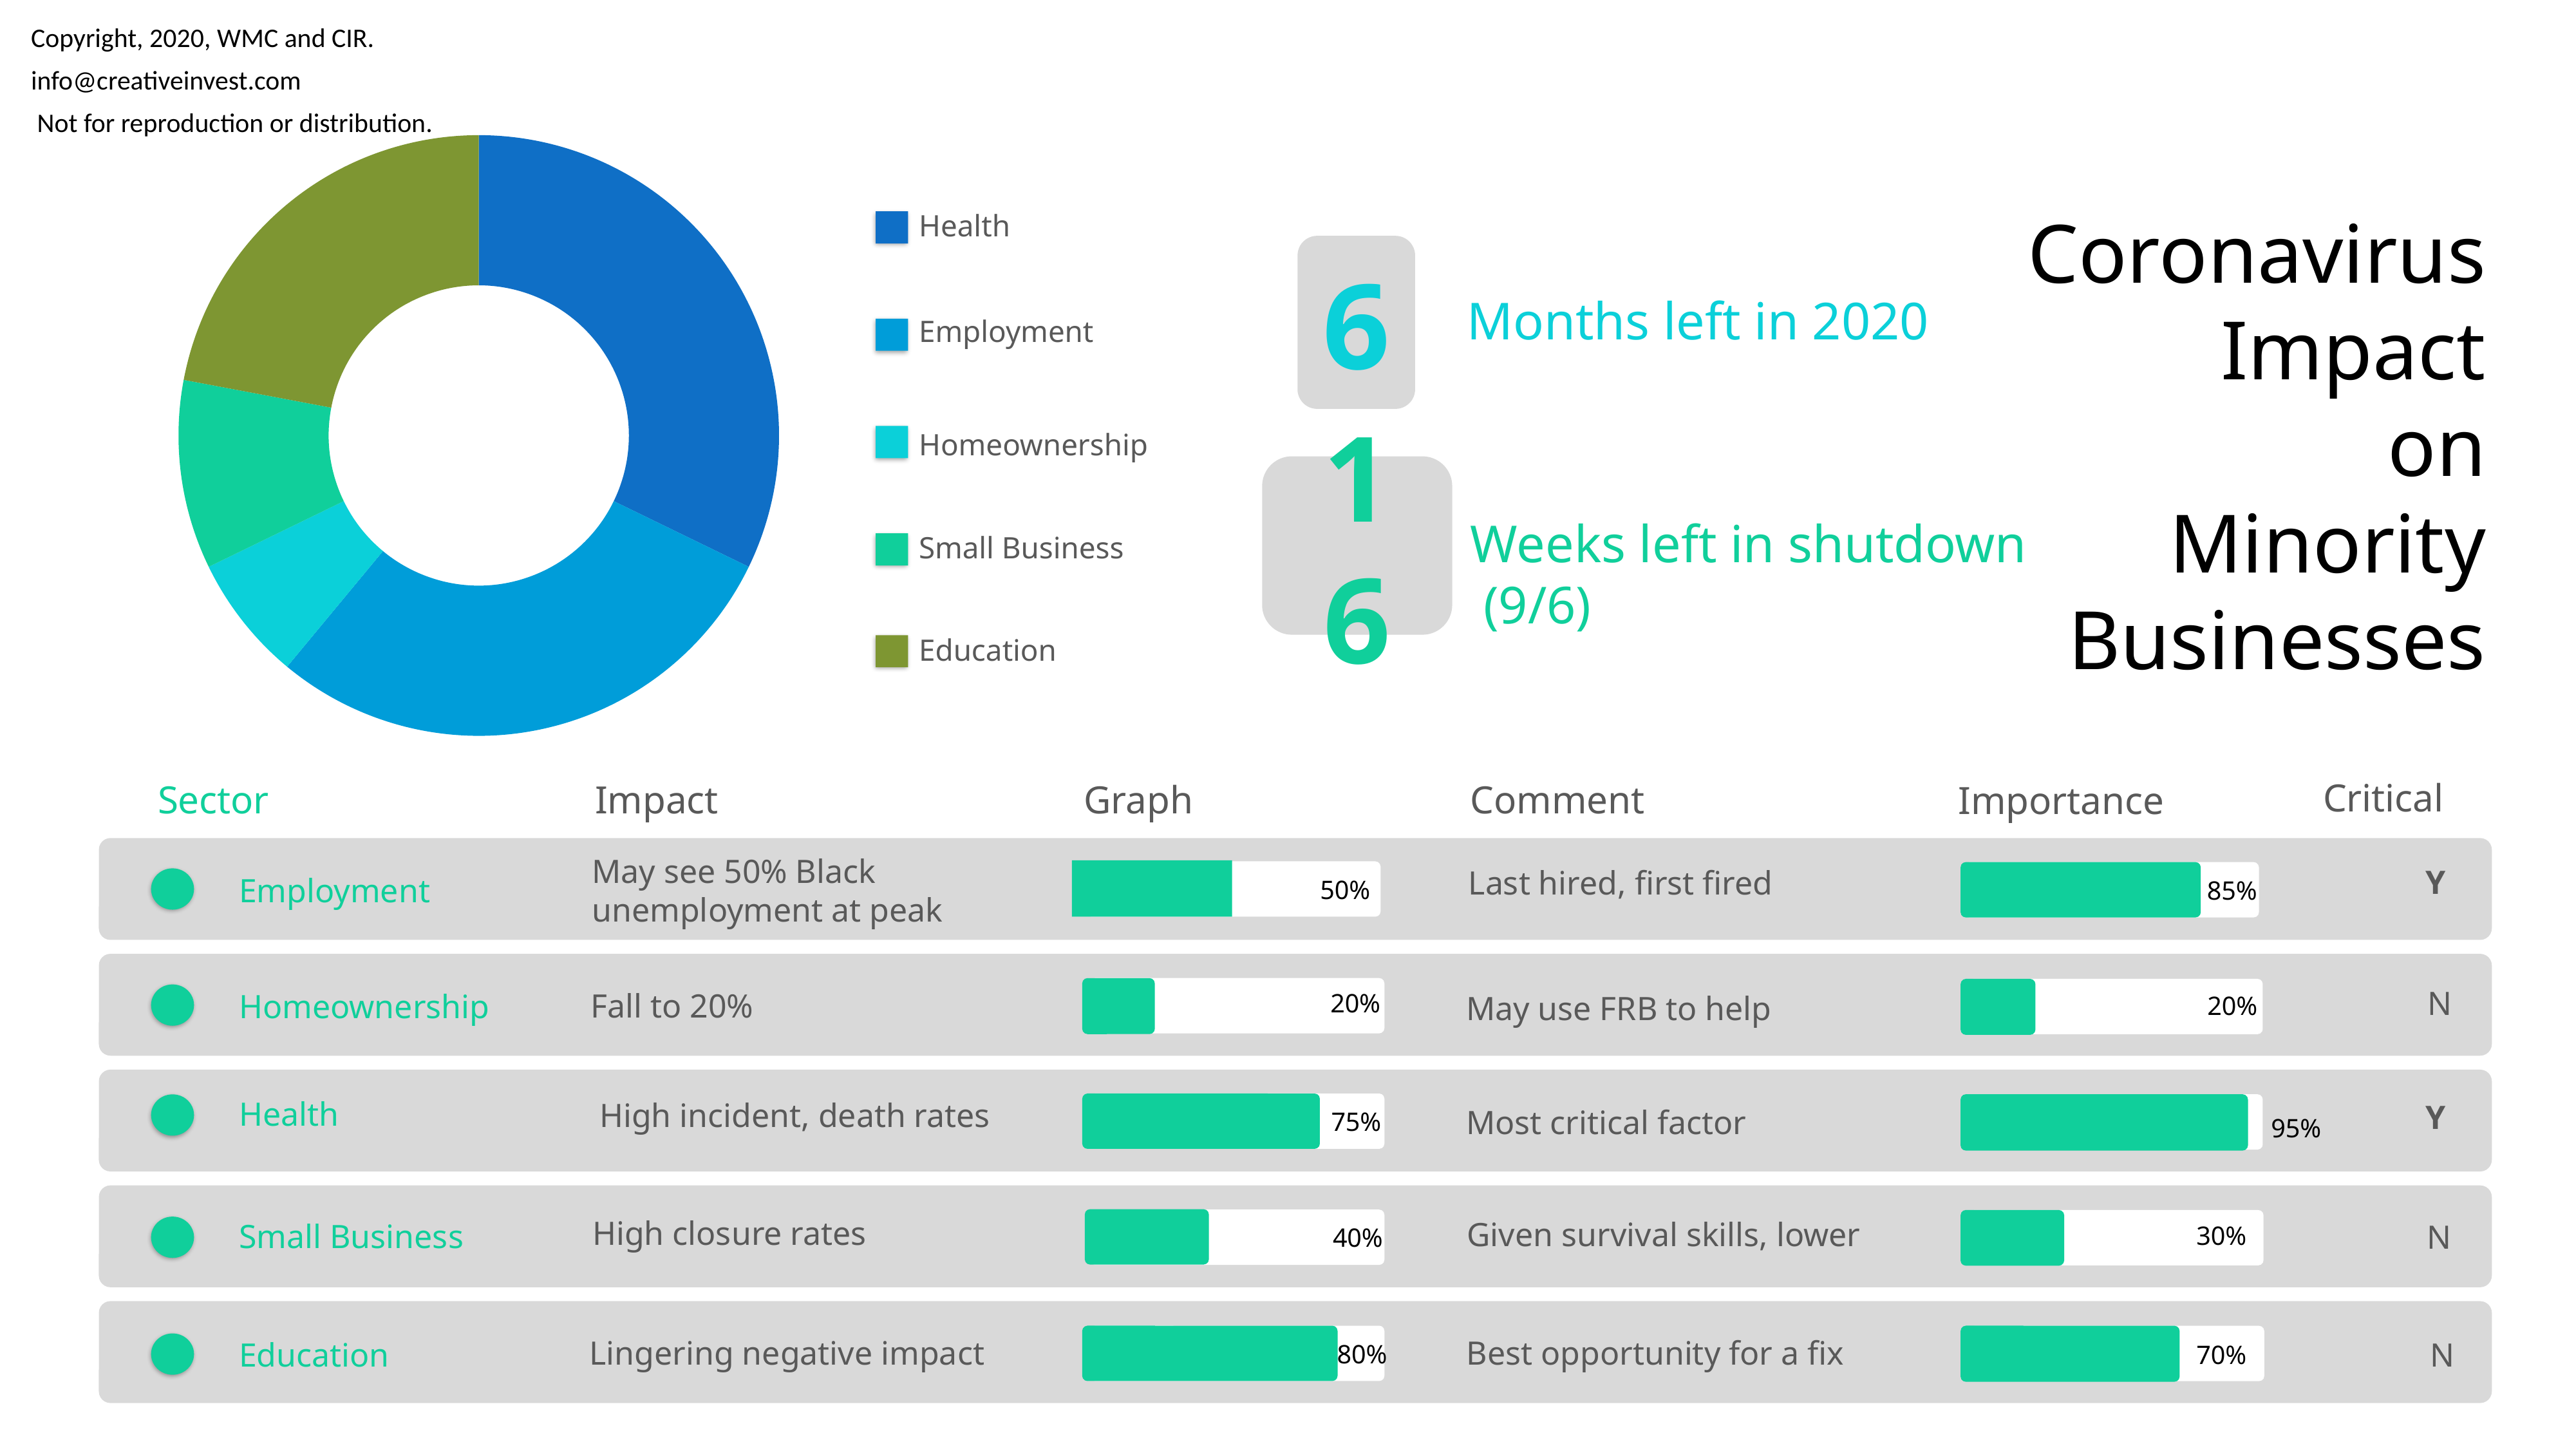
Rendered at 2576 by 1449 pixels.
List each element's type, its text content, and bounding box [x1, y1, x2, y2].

text_box [2197, 860, 2260, 864]
text_box 30% [2156, 1210, 2288, 1260]
text_box [1084, 1324, 1339, 1383]
text_box [1315, 1092, 1386, 1096]
text_box [2197, 914, 2260, 919]
text_box [1084, 976, 1156, 1036]
text_box Comment [1451, 766, 1920, 831]
text_box [1334, 1324, 1386, 1329]
text_box Graph [1064, 766, 1405, 831]
text_box Education [220, 1325, 560, 1383]
text_box N [2411, 1325, 2538, 1383]
text_box [2031, 977, 2264, 1036]
text_box Y [2406, 853, 2534, 911]
text_box [150, 983, 195, 1027]
text_box [2246, 1093, 2264, 1103]
text_box Given survival skills, lower [1447, 1204, 1999, 1262]
text_box [2176, 1324, 2266, 1329]
text_box 70% [2156, 1329, 2288, 1379]
text_box Health [220, 1084, 560, 1142]
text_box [875, 519, 1214, 568]
text_box Coronavirus Impact on Minority Businesses [1615, 198, 2496, 690]
text_box 80% [1296, 1329, 1428, 1379]
text_box [150, 1094, 195, 1137]
text_box 6 [1297, 236, 1415, 409]
text_box [97, 952, 2494, 1057]
text_box 95% [2230, 1103, 2362, 1153]
text_box Y [2406, 1087, 2534, 1146]
text_box [97, 1184, 2494, 1289]
text_box [1962, 977, 2037, 1037]
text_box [875, 303, 1232, 352]
text_box Small Business [220, 1206, 560, 1265]
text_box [875, 416, 1206, 465]
text_box Last hired, first fired [1449, 853, 1913, 911]
text_box 40% [1292, 1212, 1424, 1262]
text_box [1080, 1092, 1321, 1151]
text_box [875, 197, 1216, 246]
text_box [1960, 1324, 2181, 1383]
text_box [150, 1332, 195, 1376]
text_box 50% [1279, 864, 1411, 914]
text_box Lingering negative impact [570, 1323, 1122, 1381]
text_box [97, 1068, 2494, 1173]
text_box N [2408, 972, 2535, 1031]
chart [9, 122, 948, 749]
text_box 85% [2166, 864, 2298, 914]
text_box Best opportunity for a fix [1447, 1323, 1998, 1381]
text_box [150, 867, 195, 911]
text_box Importance [1939, 767, 2279, 832]
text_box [875, 621, 1214, 670]
text_box 20% [2167, 980, 2299, 1030]
text_box [1315, 1146, 1386, 1151]
text_box [2060, 1208, 2265, 1267]
text_box High closure rates [573, 1203, 1125, 1262]
text_box [1151, 976, 1386, 1035]
text_box [2178, 1379, 2265, 1383]
text_box Critical [2304, 764, 2576, 829]
text_box [1962, 1093, 2250, 1152]
text_box [1087, 860, 1382, 918]
text_box [1071, 860, 1232, 917]
text_box [1334, 1379, 1386, 1383]
text_box Homeownership [220, 976, 560, 1035]
text_box May use FRB to help [1447, 978, 1998, 1037]
text_box 16 [1262, 456, 1453, 635]
text_box High incident, death rates [579, 1085, 1132, 1144]
text_box [150, 1216, 195, 1259]
text_box [1959, 1208, 2066, 1267]
text_box x [97, 1300, 2494, 1405]
text_box [1959, 860, 2202, 919]
text_box May see 50% Black unemployment at peak [572, 841, 1037, 938]
text_box 75% [1290, 1096, 1422, 1146]
text_box Most critical factor [1447, 1092, 1998, 1151]
text_box Impact [576, 766, 916, 831]
text_box 20% [1290, 978, 1422, 1028]
text_box Sector [138, 766, 576, 831]
text_box Months left in 2020 [1457, 283, 1939, 355]
text_box [97, 837, 2494, 942]
text_box Weeks left in shutdown (9/6) [1460, 506, 2065, 639]
text_box Copyright, 2020, WMC and CIR. info@creativeinvest.com Not for reproduction or distribution. [31, 24, 444, 108]
text_box Employment [220, 860, 560, 919]
text_box Fall to 20% [571, 976, 1123, 1034]
text_box N [2407, 1207, 2534, 1265]
text_box [1084, 1208, 1210, 1266]
text_box [1094, 1208, 1386, 1267]
